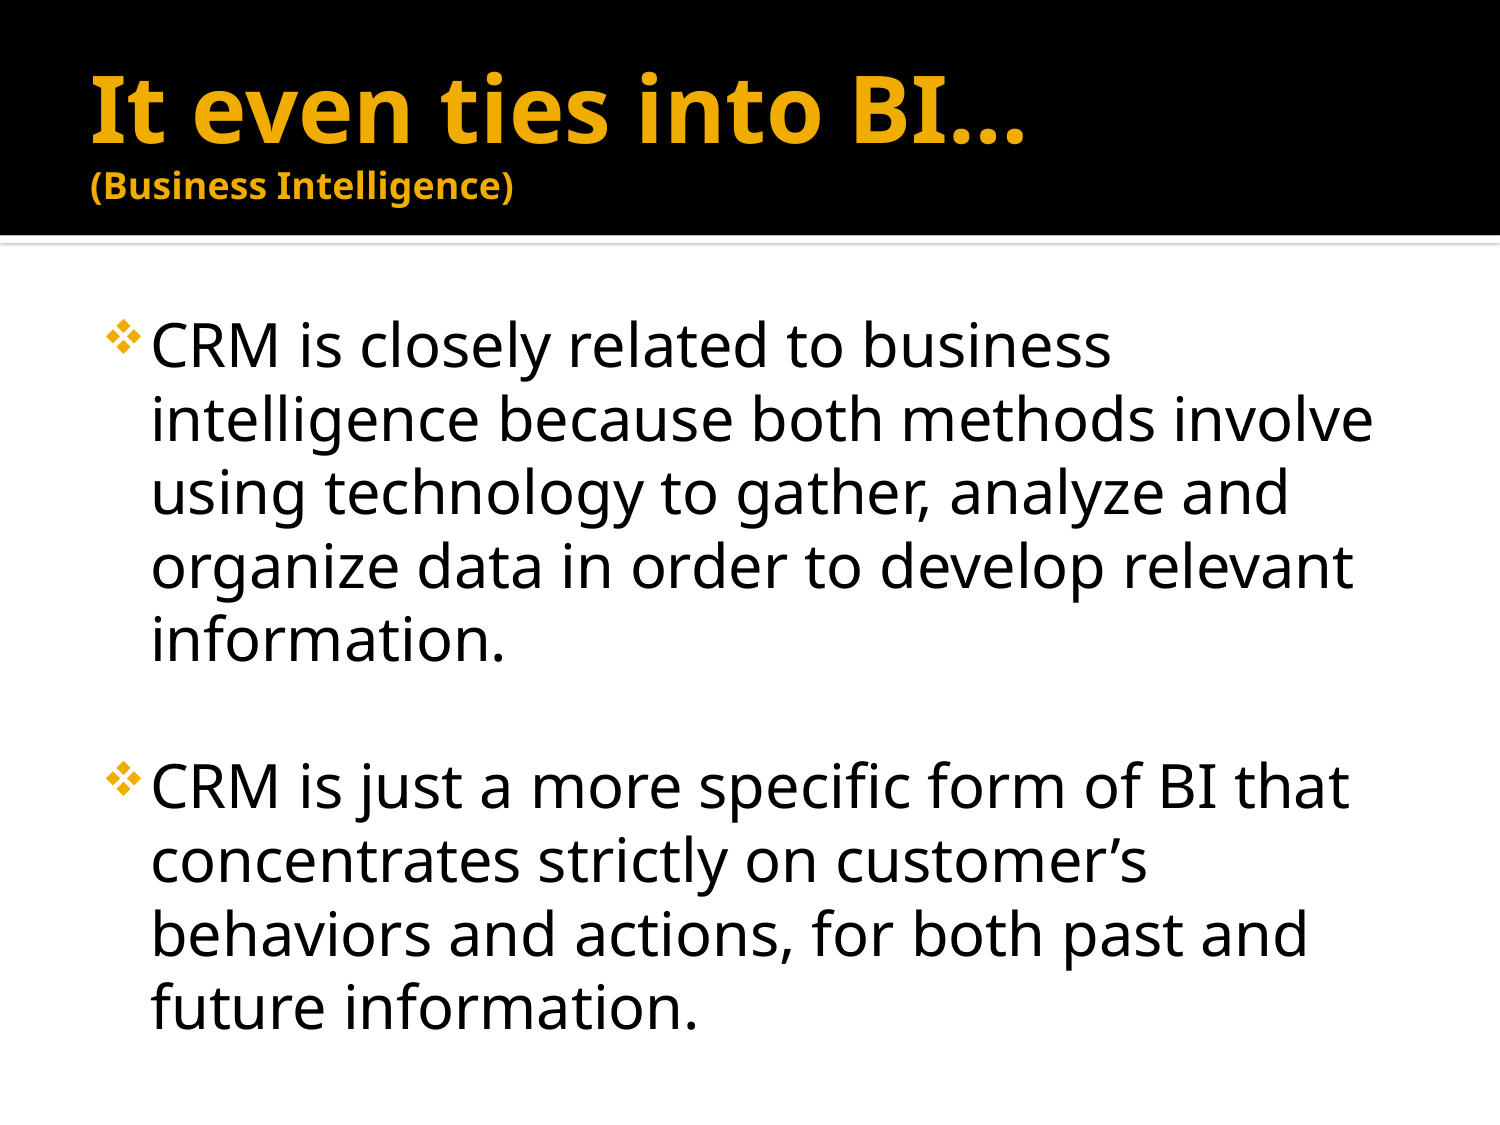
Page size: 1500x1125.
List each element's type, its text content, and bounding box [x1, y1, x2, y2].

list CRM is closely related to business intelligence because both methods involve using technology to gather, analyze and organize data in order to develop relevant information. CRM is just a more specific form of BI that concentrates strictly on customer’s behaviors and actions, for both past and future information. [75, 291, 1425, 1050]
title It even ties into BI… (Business Intelligence) [75, 25, 1425, 231]
